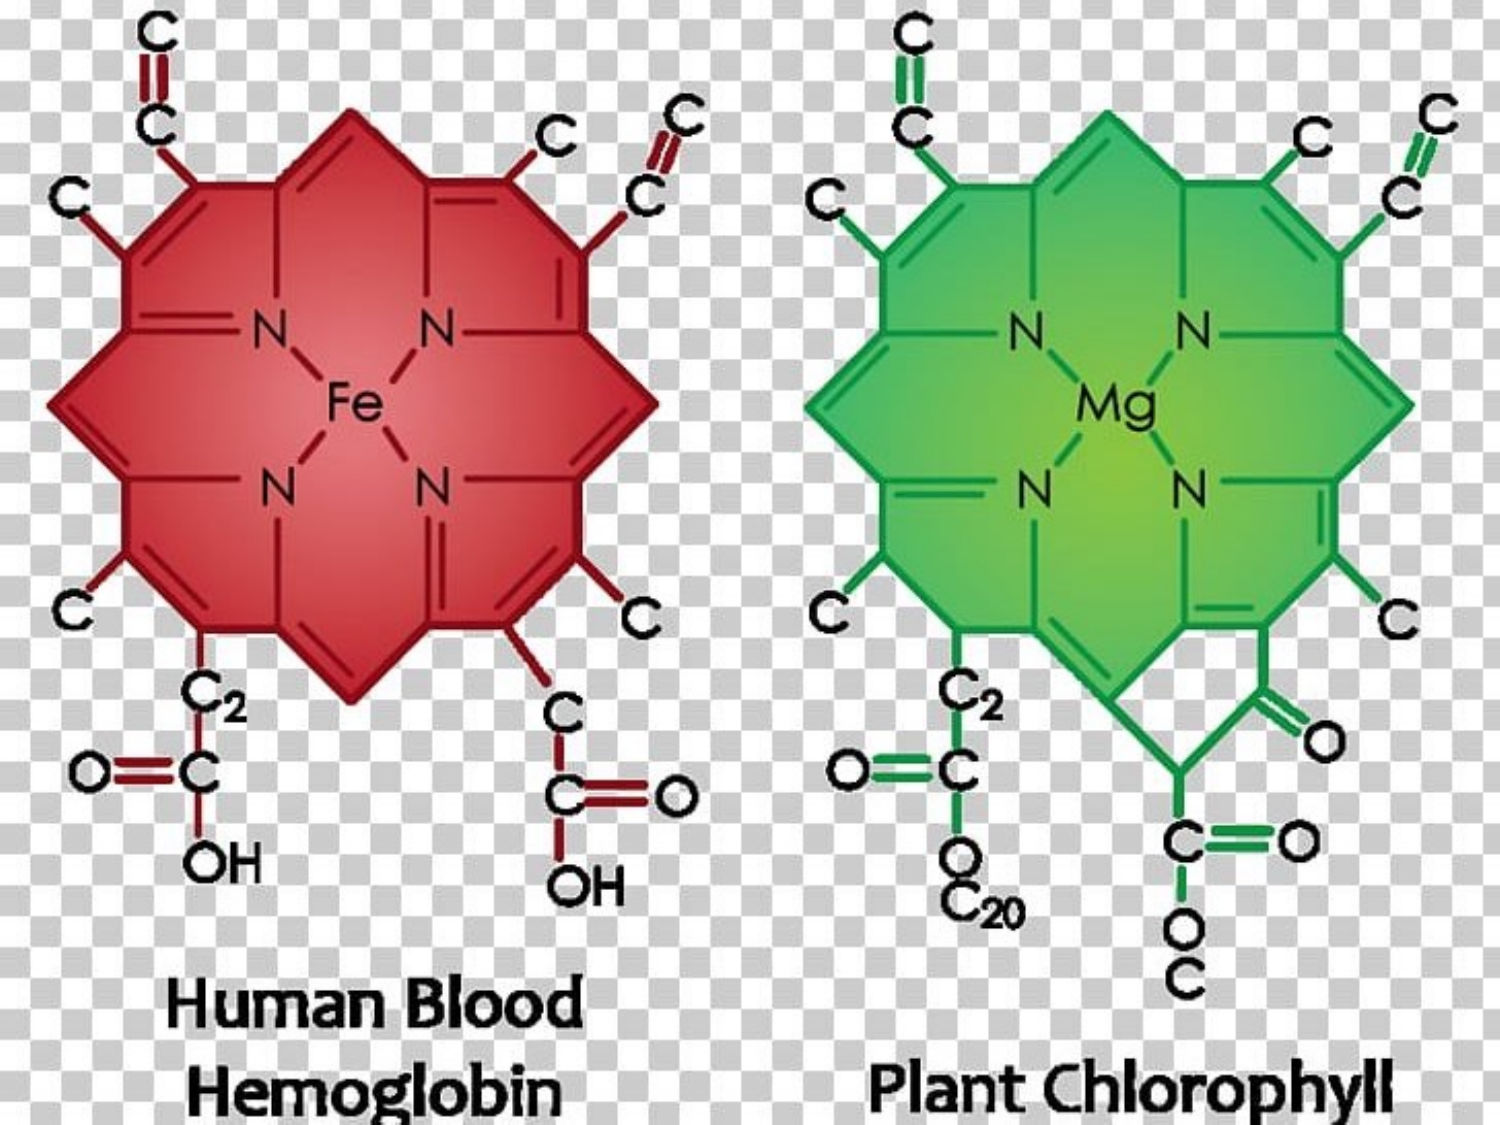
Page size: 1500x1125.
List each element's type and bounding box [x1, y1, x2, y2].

list [0, 0, 1500, 1125]
